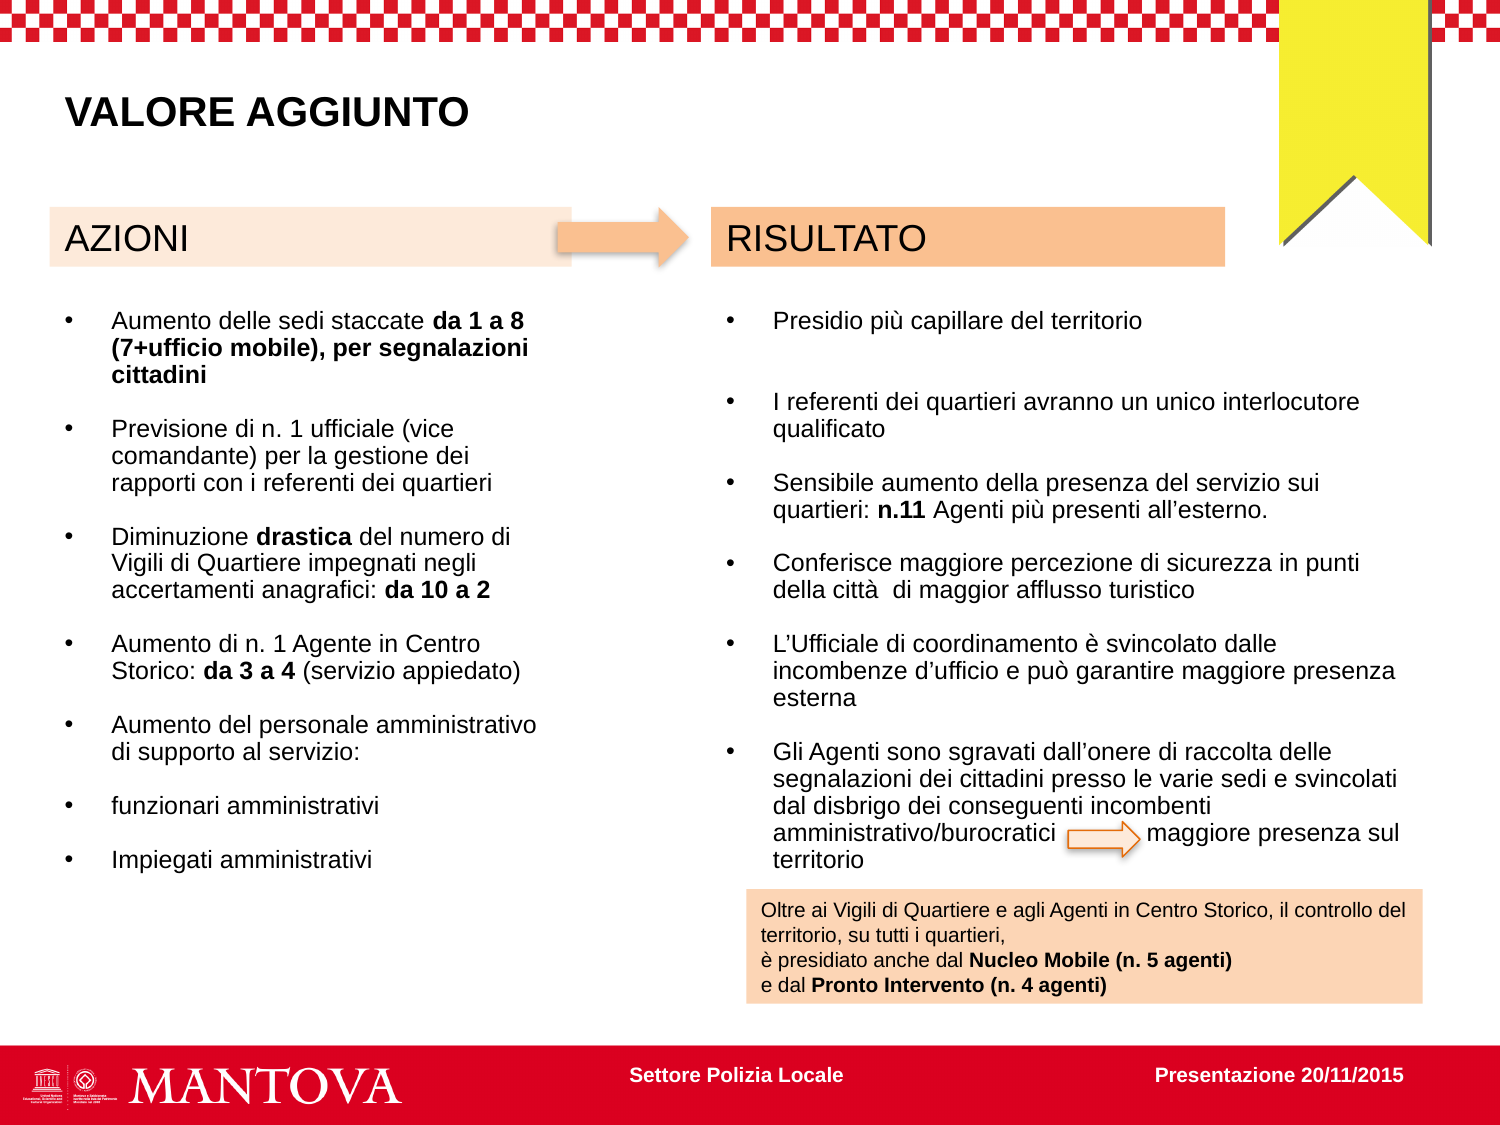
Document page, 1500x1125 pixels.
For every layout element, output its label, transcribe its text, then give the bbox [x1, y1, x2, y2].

text_box VALORE AGGIUNTO [49, 77, 767, 143]
picture [0, 1045, 1500, 1125]
text_box AZIONI [49, 206, 572, 267]
text_box Oltre ai Vigili di Quartiere e agli Agenti in Centro Storico, il controllo del territorio, su tutti i quartieri, è presidiato anche dal Nucleo Mobile (n. 5 agenti) e dal Pronto Intervento (n. 4 agenti) [746, 908, 1423, 1004]
picture [0, 0, 1500, 247]
text_box Aumento delle sedi staccate da 1 a 8 (7+ufficio mobile), per segnalazioni cittadini Previsione di n. 1 ufficiale (vice comandante) per la gestione dei rapporti con i referenti dei quartieri Diminuzione drastica del numero di Vigili di Quartiere impegnati negli accertamenti anagrafici: da 10 a 2 Aumento di n. 1 Agente in Centro Storico: da 3 a 4 (servizio appiedato) Aumento del personale amministrativo di supporto al servizio: funzionari amministrativi Impiegati amministrativi [49, 300, 572, 908]
text_box [556, 206, 690, 269]
text_box Presidio più capillare del territorio I referenti dei quartieri avranno un unico interlocutore qualificato Sensibile aumento della presenza del servizio sui quartieri: n.11 Agenti più presenti all’esterno. Conferisce maggiore percezione di sicurezza in punti della città di maggior afflusso turistico L’Ufficiale di coordinamento è svincolato dalle incombenze d’ufficio e può garantire maggiore presenza esterna Gli Agenti sono sgravati dall’onere di raccolta delle segnalazioni dei cittadini presso le varie sedi e svincolati dal disbrigo dei conseguenti incombenti amministrativo/burocratici maggiore presenza sul territorio [711, 300, 1423, 908]
text_box RISULTATO [711, 206, 1226, 267]
text_box [1067, 820, 1141, 858]
